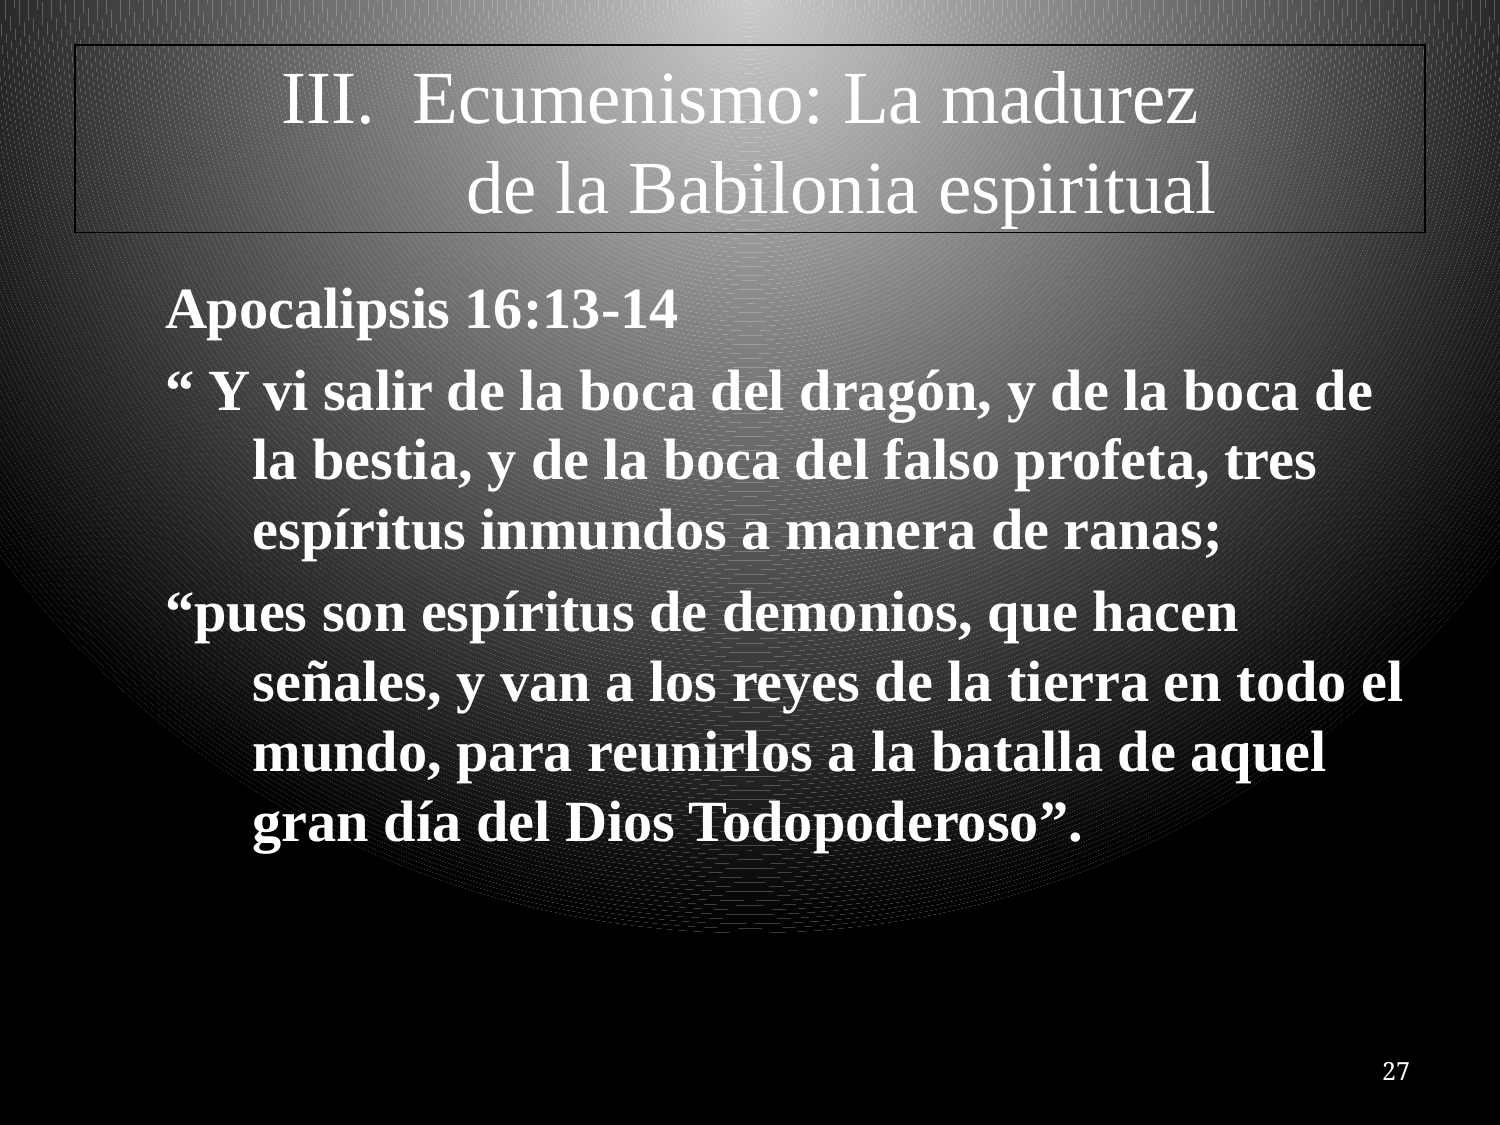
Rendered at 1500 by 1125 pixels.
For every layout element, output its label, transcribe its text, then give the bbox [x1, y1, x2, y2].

list Apocalipsis 16:13-14 “ Y vi salir de la boca del dragón, y de la boca de la bestia, y de la boca del falso profeta, tres espíritus inmundos a manera de ranas; “pues son espíritus de demonios, que hacen señales, y van a los reyes de la tierra en todo el mundo, para reunirlos a la batalla de aquel gran día del Dios Todopoderoso”. [74, 262, 1426, 1006]
slide_number 27 [1074, 1042, 1425, 1103]
title III. Ecumenismo: La madurez de la Babilonia espiritual [74, 44, 1426, 233]
